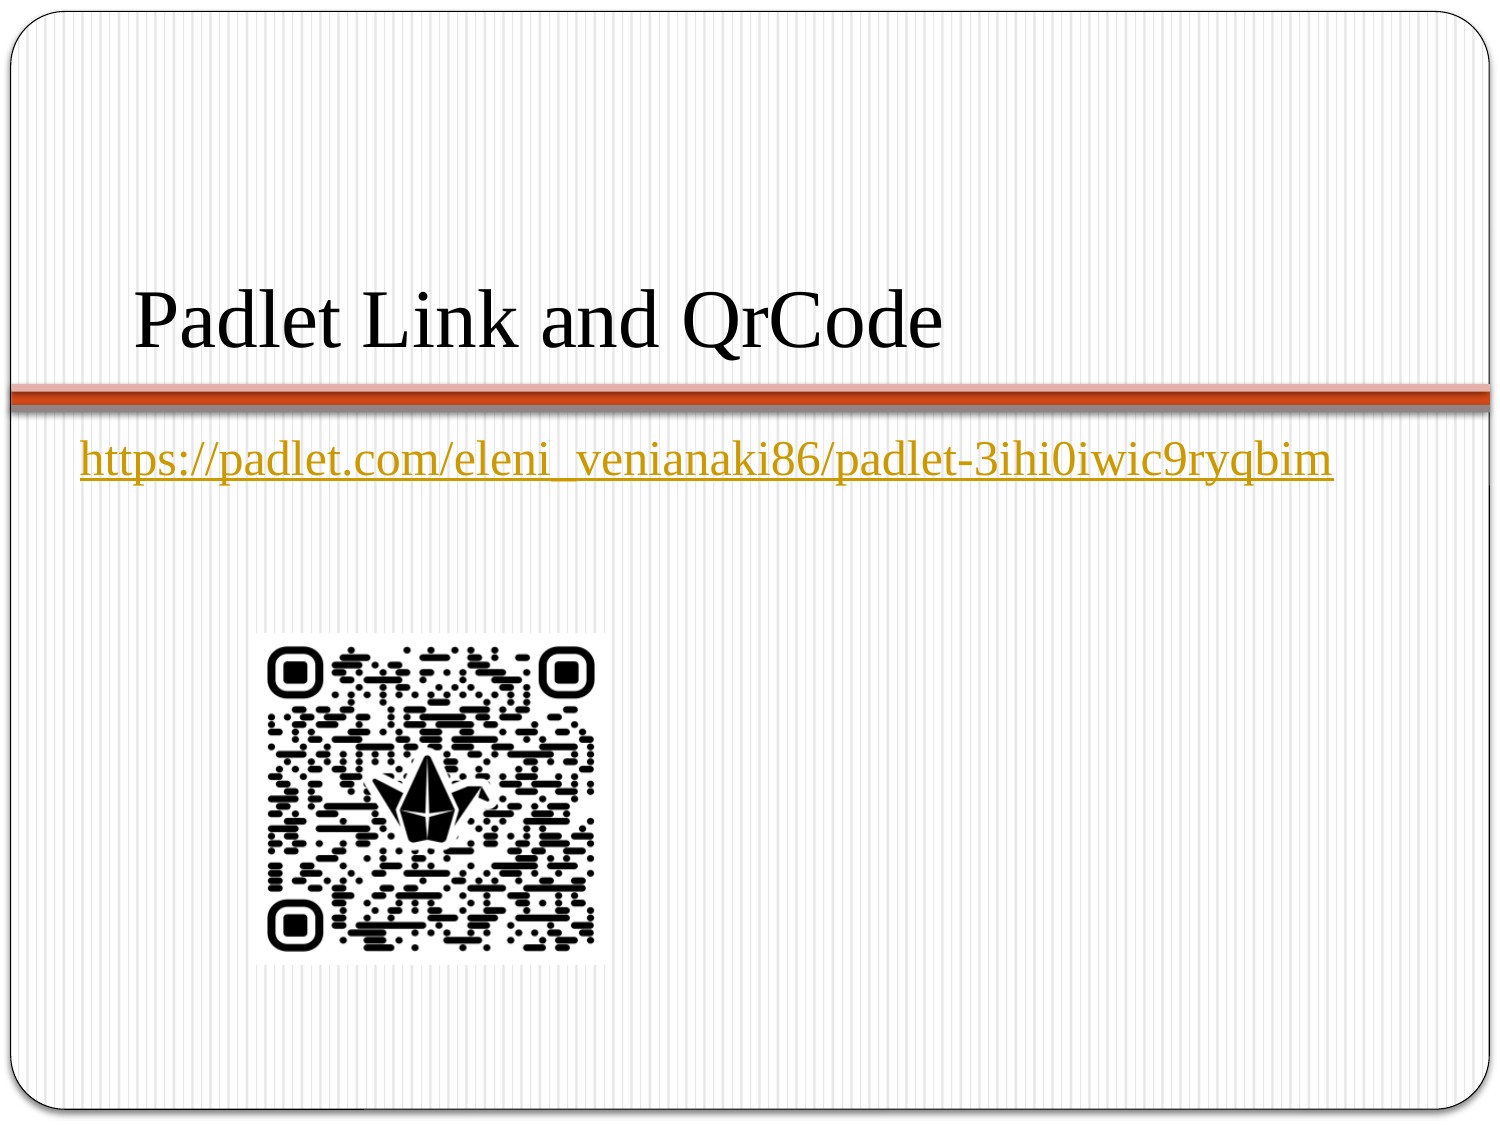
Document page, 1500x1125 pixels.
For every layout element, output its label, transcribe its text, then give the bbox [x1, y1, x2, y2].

list https://padlet.com/eleni_venianaki86/padlet-3ihi0iwic9ryqbim [64, 417, 1394, 728]
title Padlet Link and QrCode [118, 156, 1394, 380]
picture [253, 633, 609, 965]
